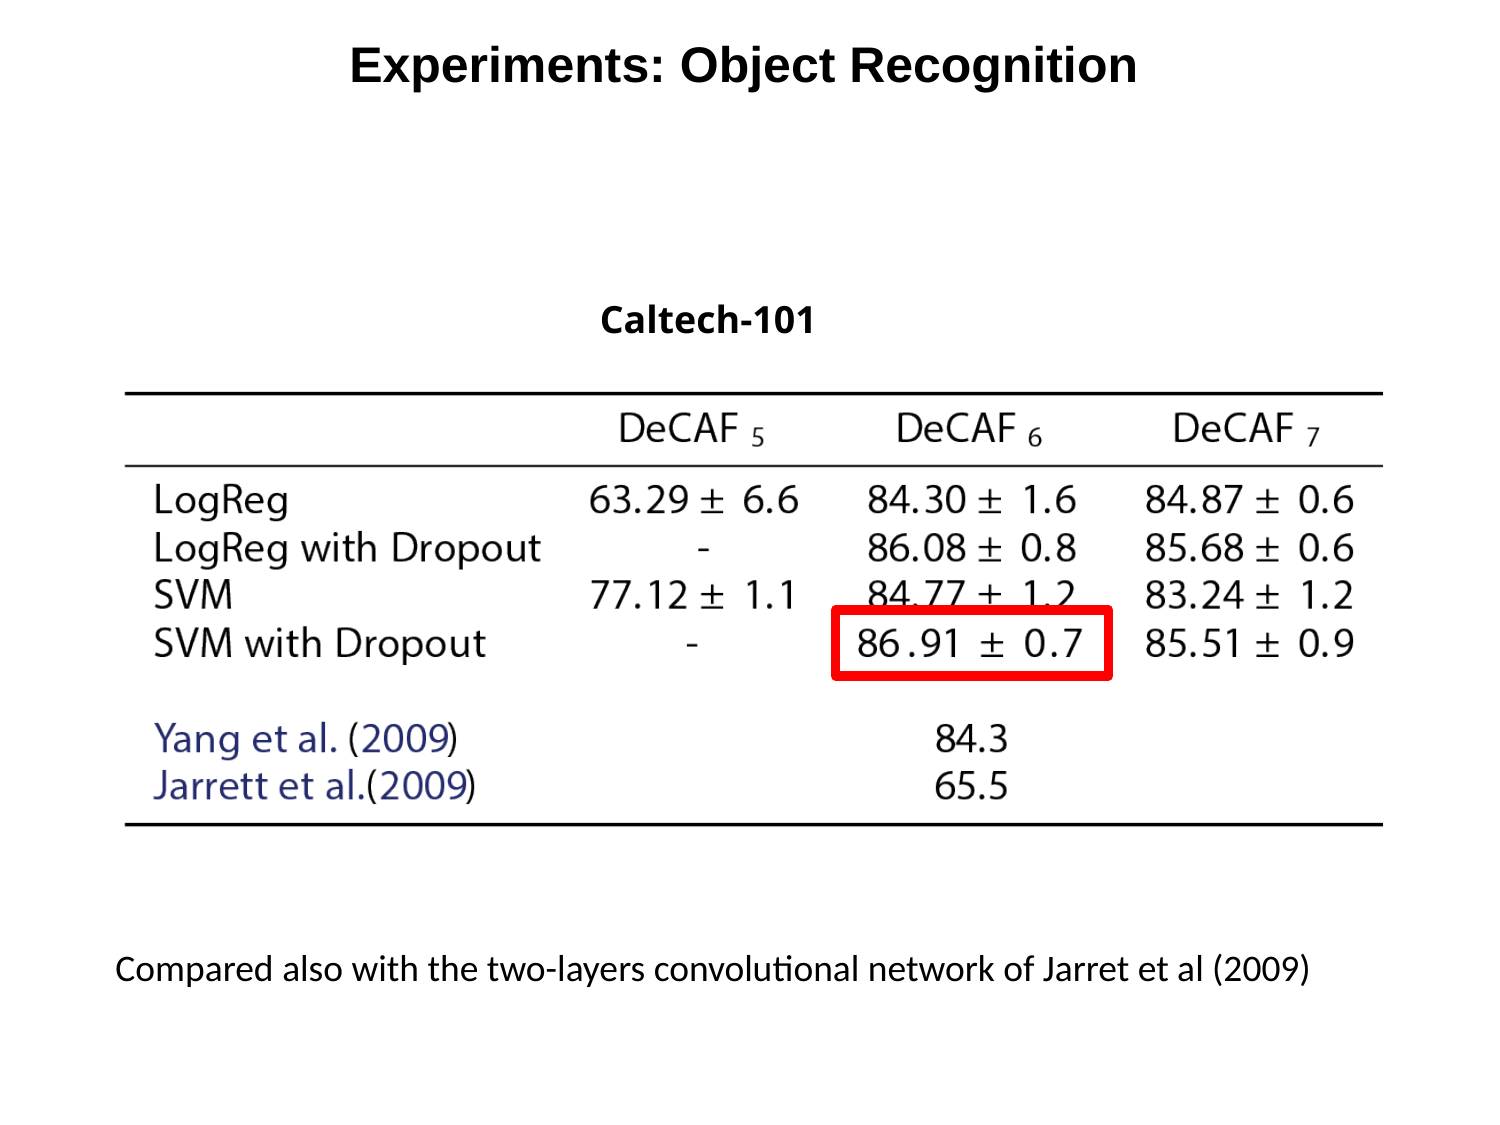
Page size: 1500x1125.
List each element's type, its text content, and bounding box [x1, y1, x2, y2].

text_box Experiments: Object Recognition [334, 24, 1154, 100]
text_box Compared also with the two-layers convolutional network of Jarret et al (2009) [100, 936, 1432, 997]
picture [105, 370, 1398, 848]
text_box Caltech-101 [584, 288, 1049, 349]
